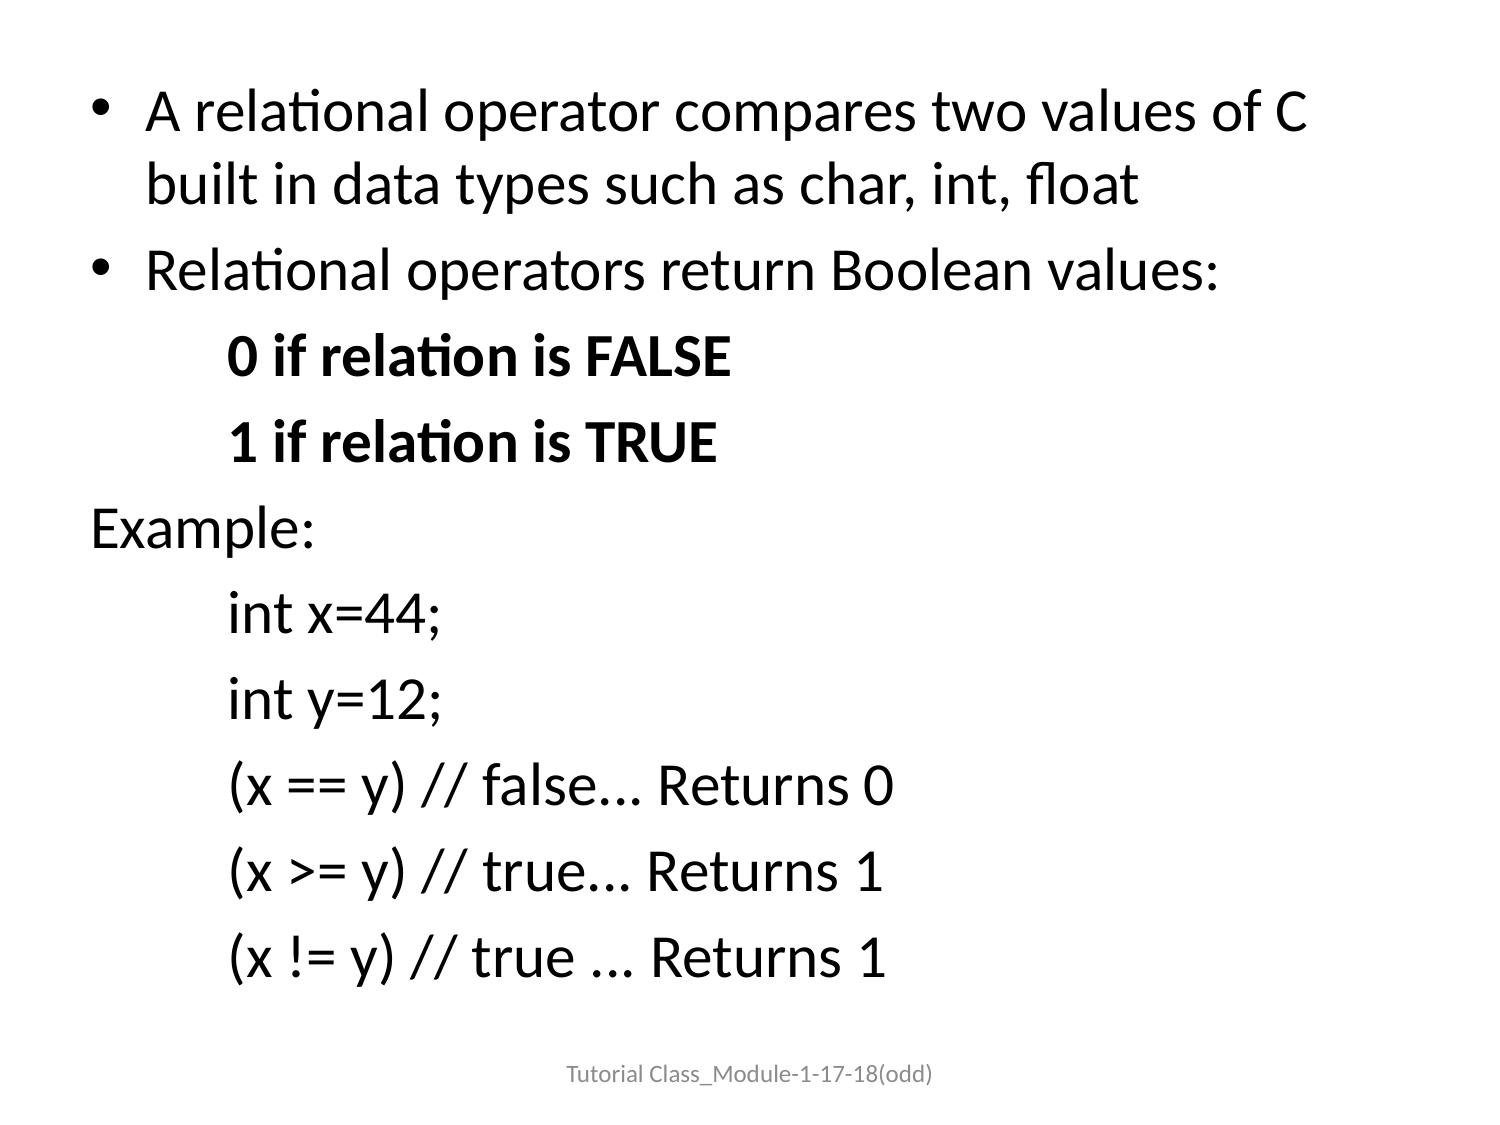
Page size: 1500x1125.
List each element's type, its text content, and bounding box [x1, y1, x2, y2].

list A relational operator compares two values of C built in data types such as char, int, float Relational operators return Boolean values: 0 if relation is FALSE 1 if relation is TRUE Example: int x=44; int y=12; (x == y) // false... Returns 0 (x >= y) // true... Returns 1 (x != y) // true ... Returns 1 [75, 62, 1425, 1005]
footer Tutorial Class_Module-1-17-18(odd) [512, 1042, 988, 1103]
